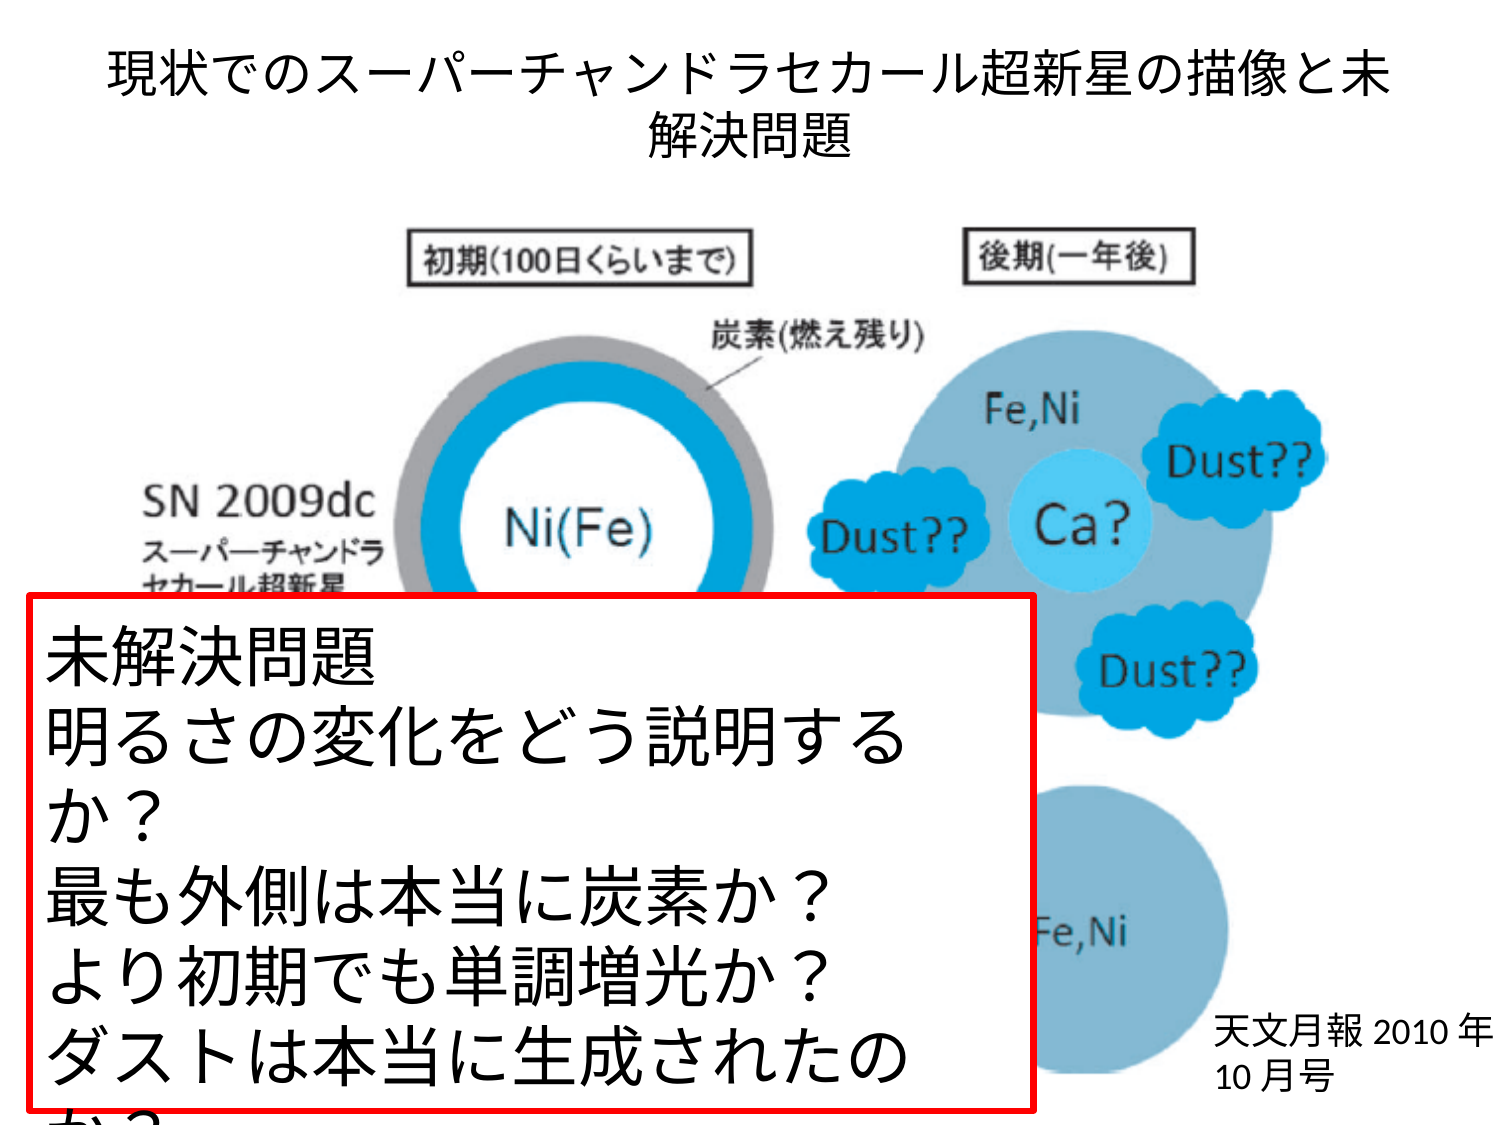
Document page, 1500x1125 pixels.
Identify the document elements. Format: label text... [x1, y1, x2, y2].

text_box [27, 593, 106, 1113]
text_box 未解決問題 明るさの変化をどう説明するか？ 最も外側は本当に炭素か？ より初期でも単調増光か？ ダストは本当に生成されたのか？ そして爆発天体の正体は？ [29, 607, 1034, 1125]
title 現状でのスーパーチャンドラセカール超新星の描像と未解決問題 [75, 33, 1425, 173]
text_box 天文月報2010年10月号 [1356, 999, 1500, 1105]
picture [111, 195, 1353, 1102]
